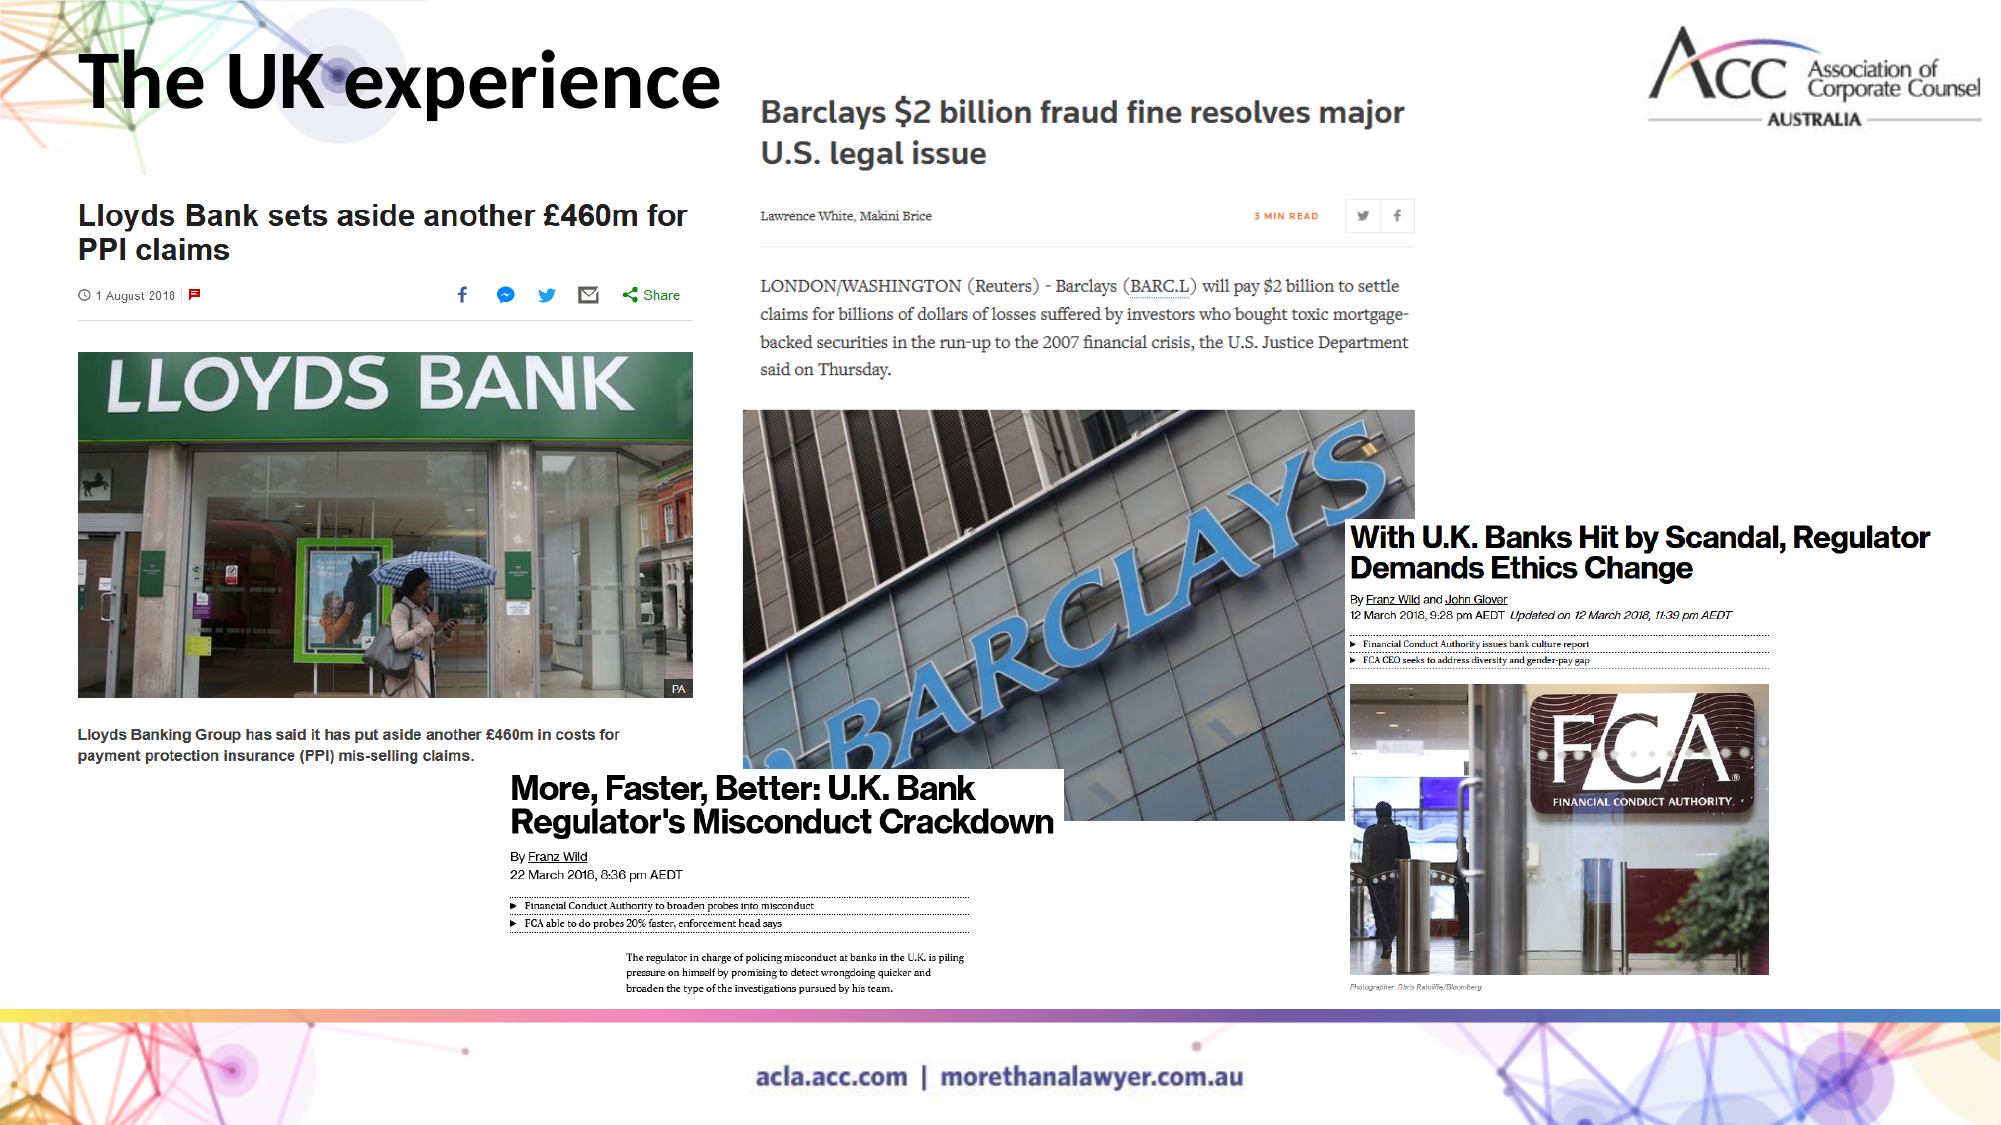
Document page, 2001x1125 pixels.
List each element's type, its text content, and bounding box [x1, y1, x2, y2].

picture [0, 1009, 2001, 1125]
text_box The UK experience [63, 40, 895, 157]
picture [1641, 0, 2000, 143]
picture [1, 1, 1938, 1003]
